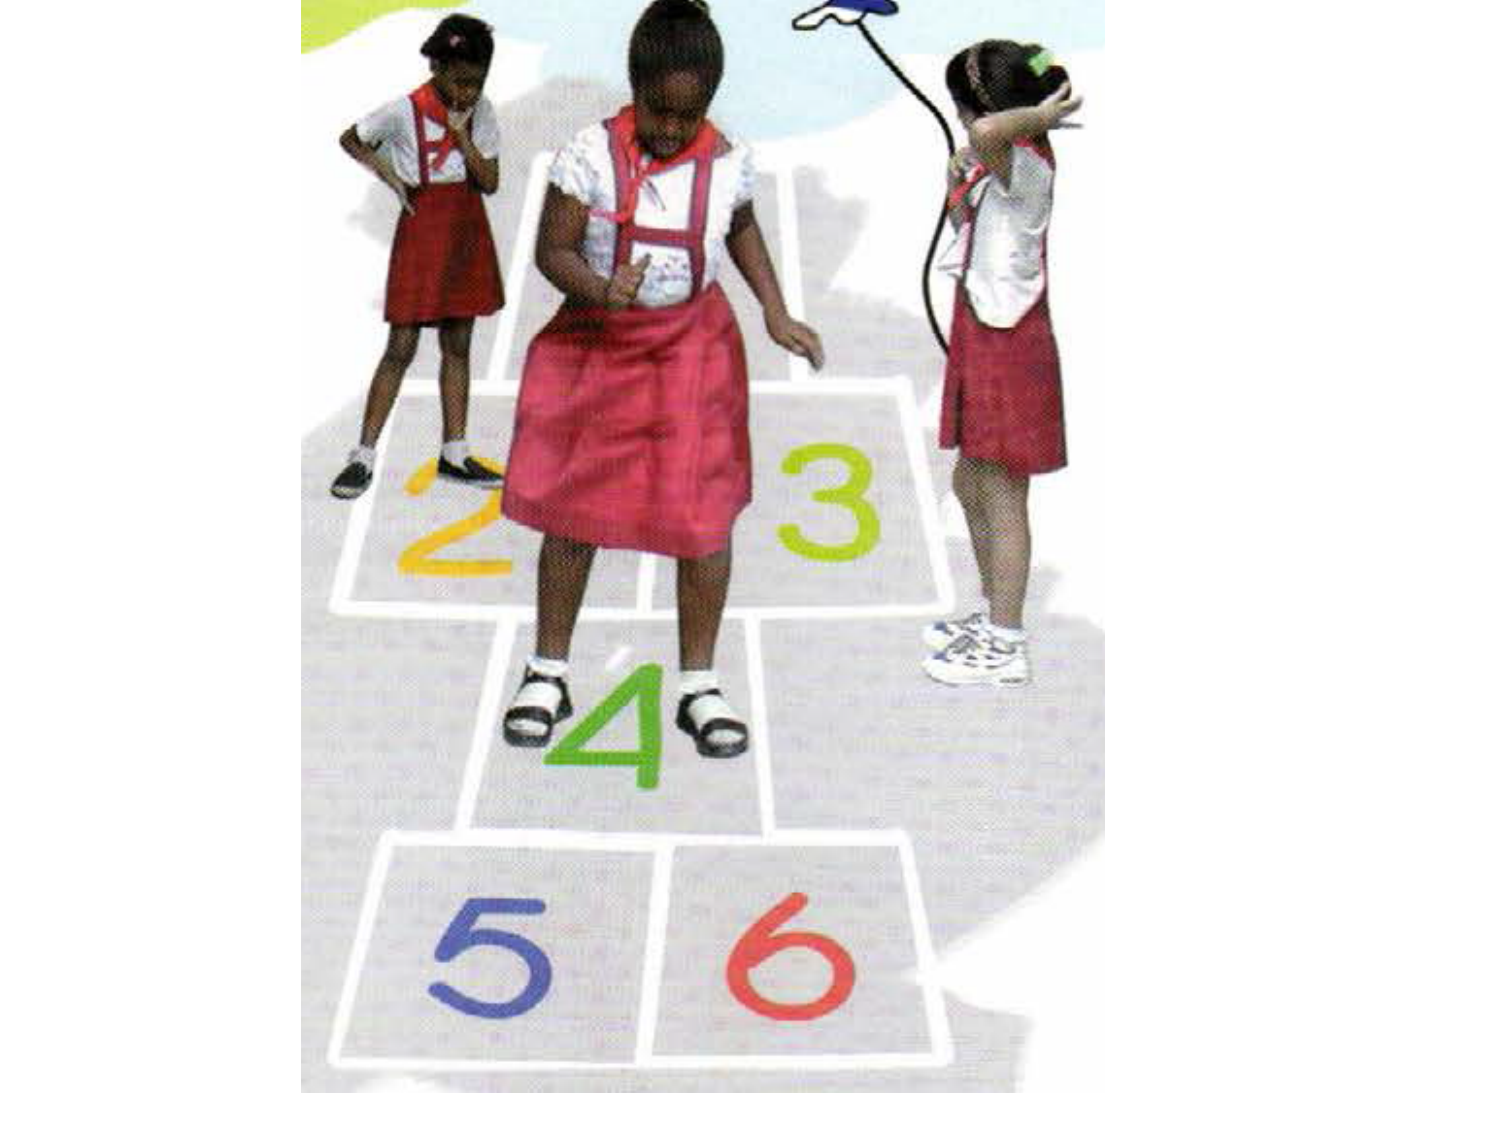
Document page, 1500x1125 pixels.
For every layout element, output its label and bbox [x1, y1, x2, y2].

picture [300, 0, 1105, 1094]
